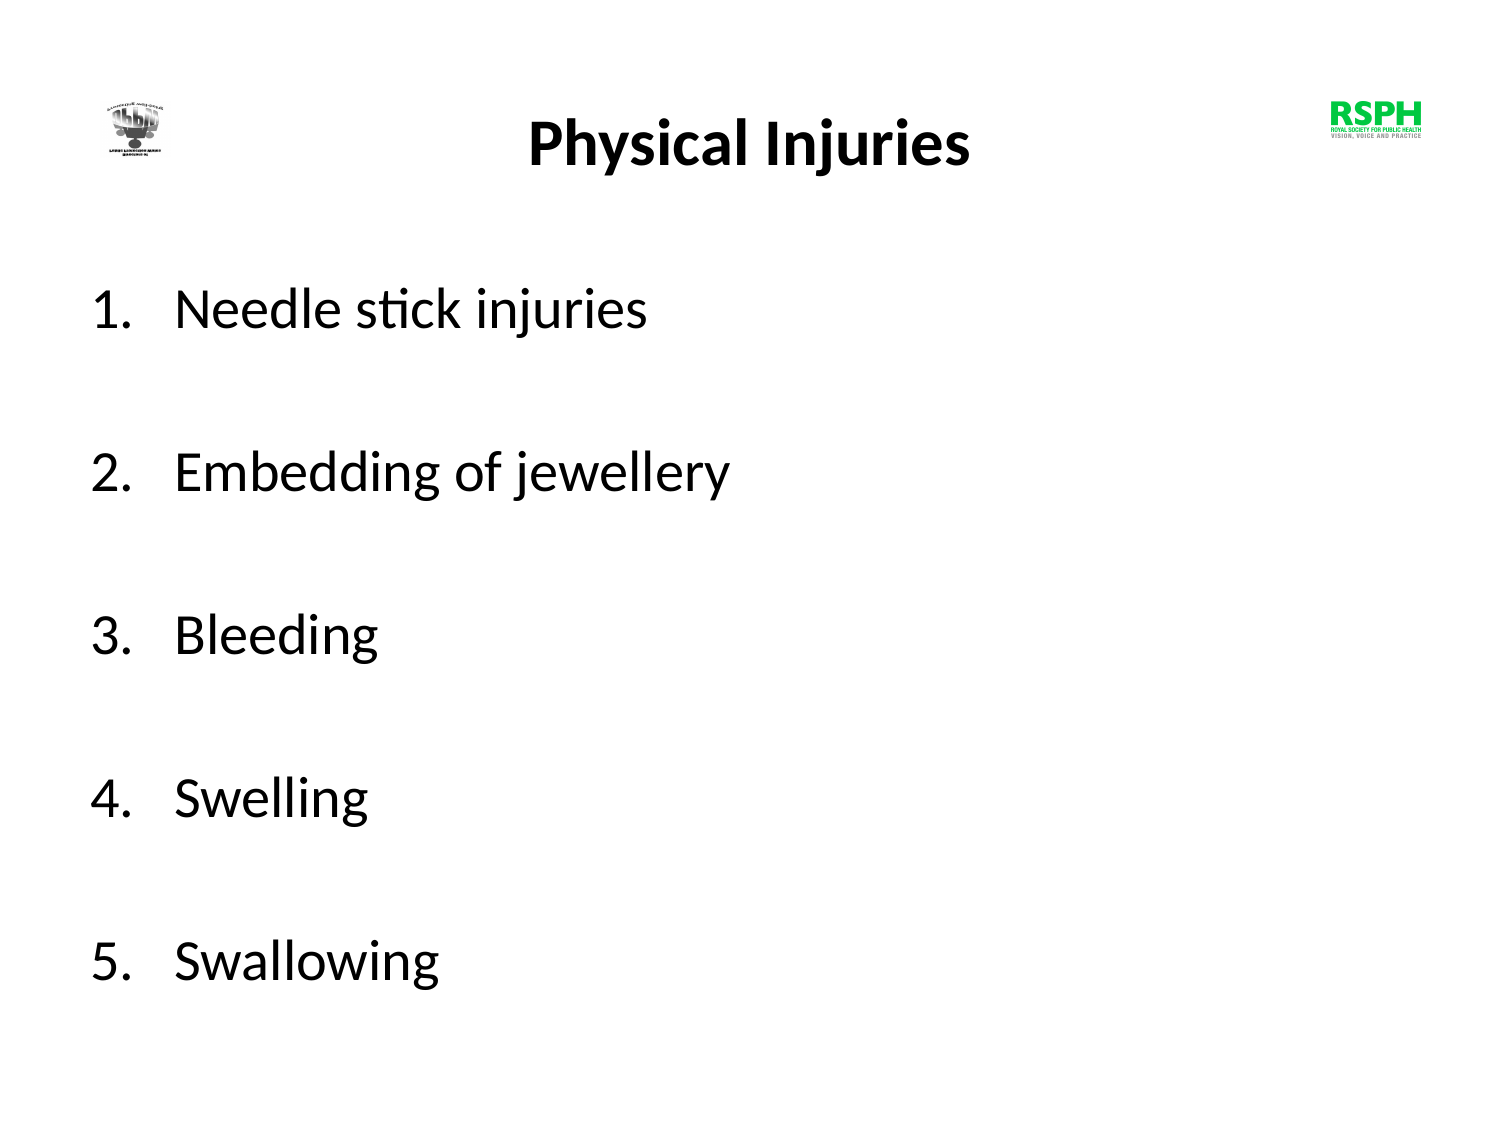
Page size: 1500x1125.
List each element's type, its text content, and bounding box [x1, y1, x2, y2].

picture [100, 101, 171, 158]
list Needle stick injuries Embedding of jewellery Bleeding Swelling Swallowing [75, 262, 1425, 1005]
title Physical Injuries [75, 45, 1425, 233]
picture [1330, 101, 1422, 140]
